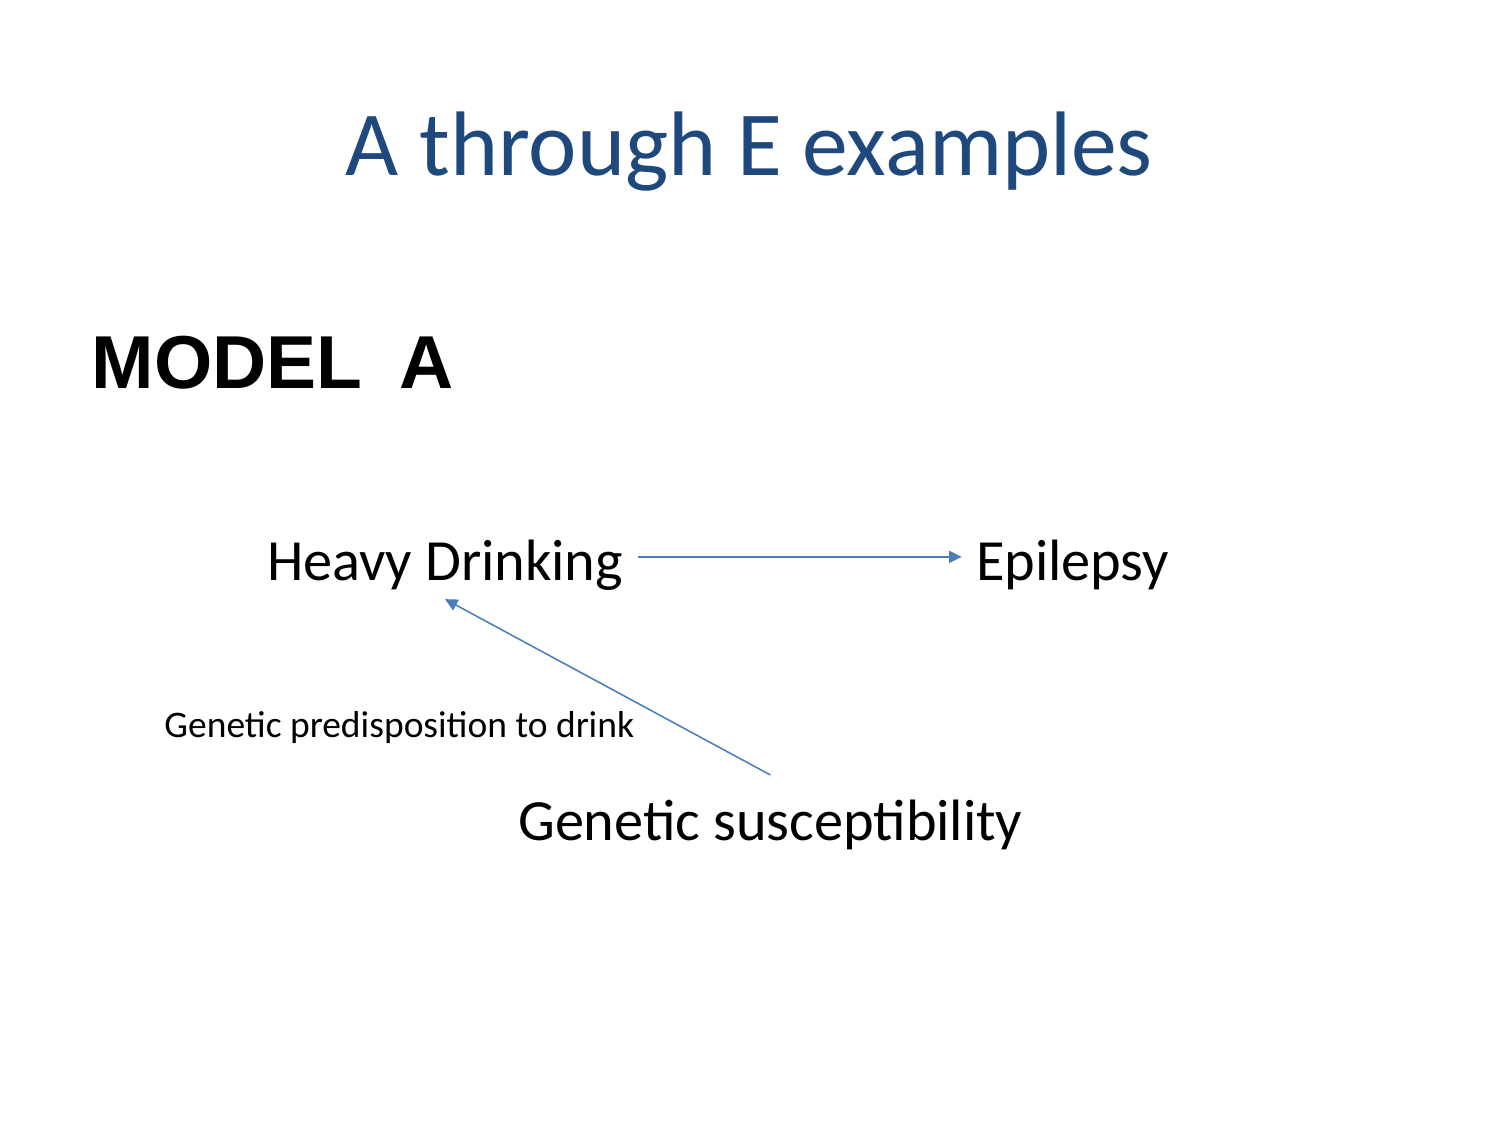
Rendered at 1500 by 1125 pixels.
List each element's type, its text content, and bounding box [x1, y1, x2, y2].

text_box Epilepsy [961, 514, 1184, 600]
text_box MODEL A [77, 305, 470, 411]
text_box Genetic susceptibility [503, 774, 1038, 860]
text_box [444, 599, 771, 776]
text_box Genetic predisposition to drink [149, 692, 439, 752]
text_box Heavy Drinking [252, 514, 638, 600]
title A through E examples [75, 45, 1425, 233]
